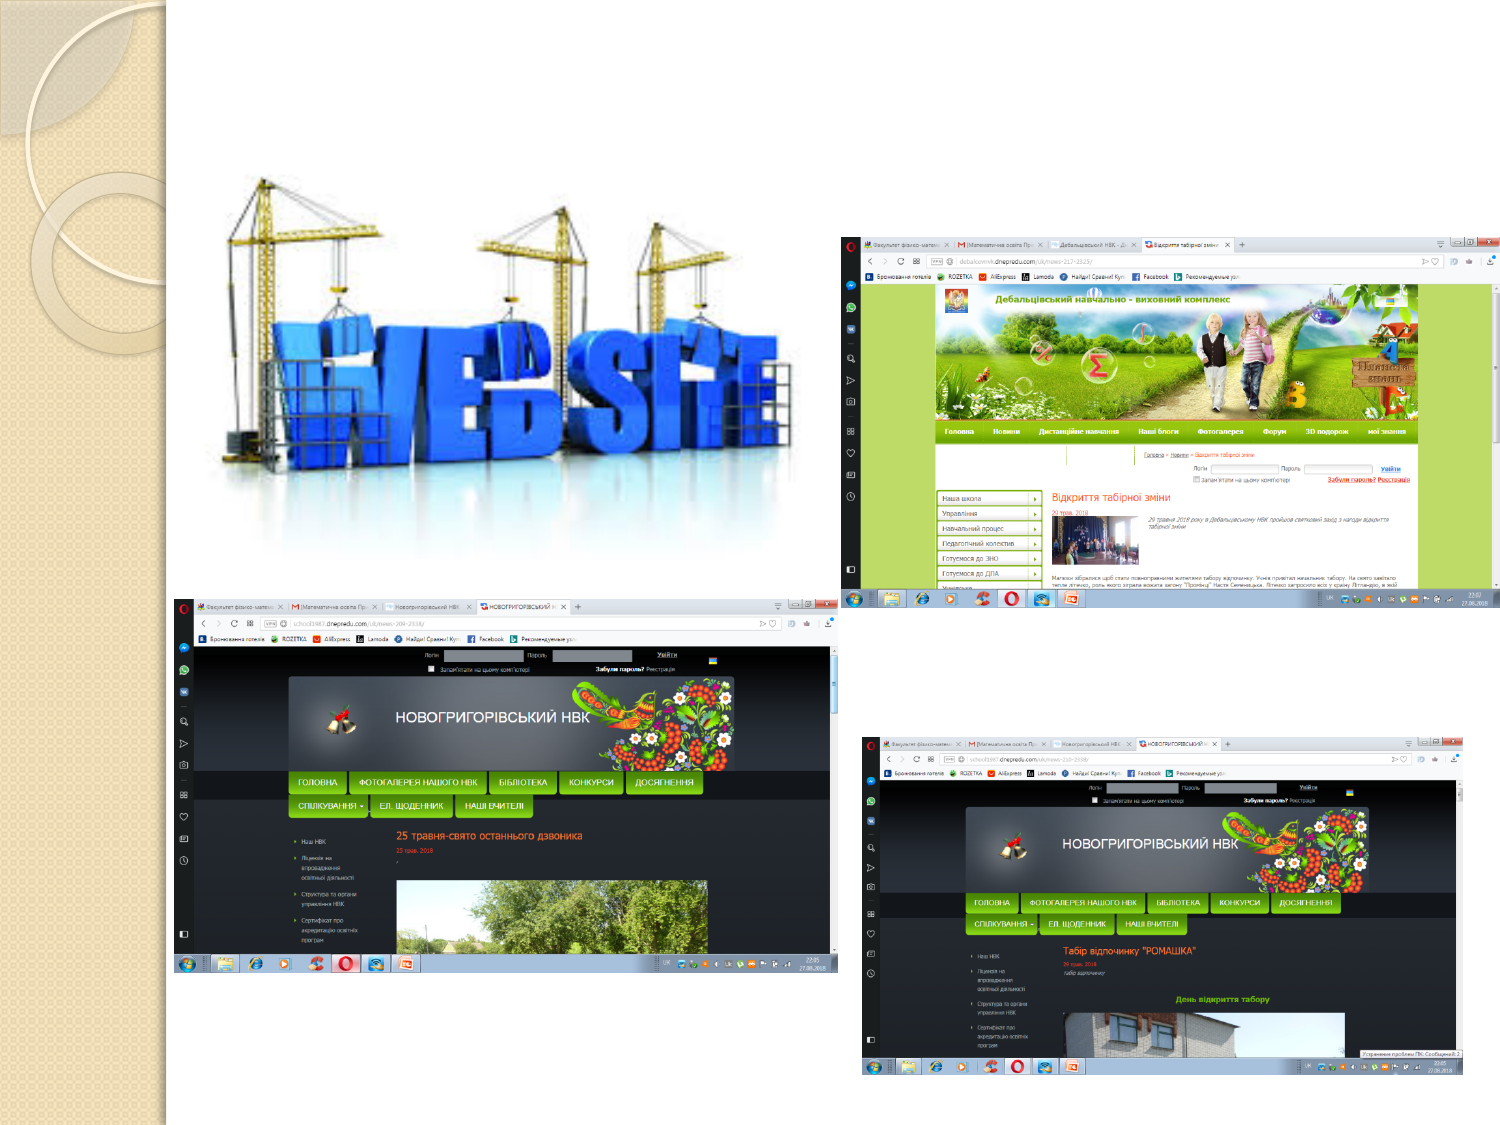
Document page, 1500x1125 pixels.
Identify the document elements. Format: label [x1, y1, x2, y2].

list [174, 599, 838, 973]
list [862, 737, 1463, 1075]
picture [840, 237, 1500, 609]
picture [187, 137, 826, 591]
